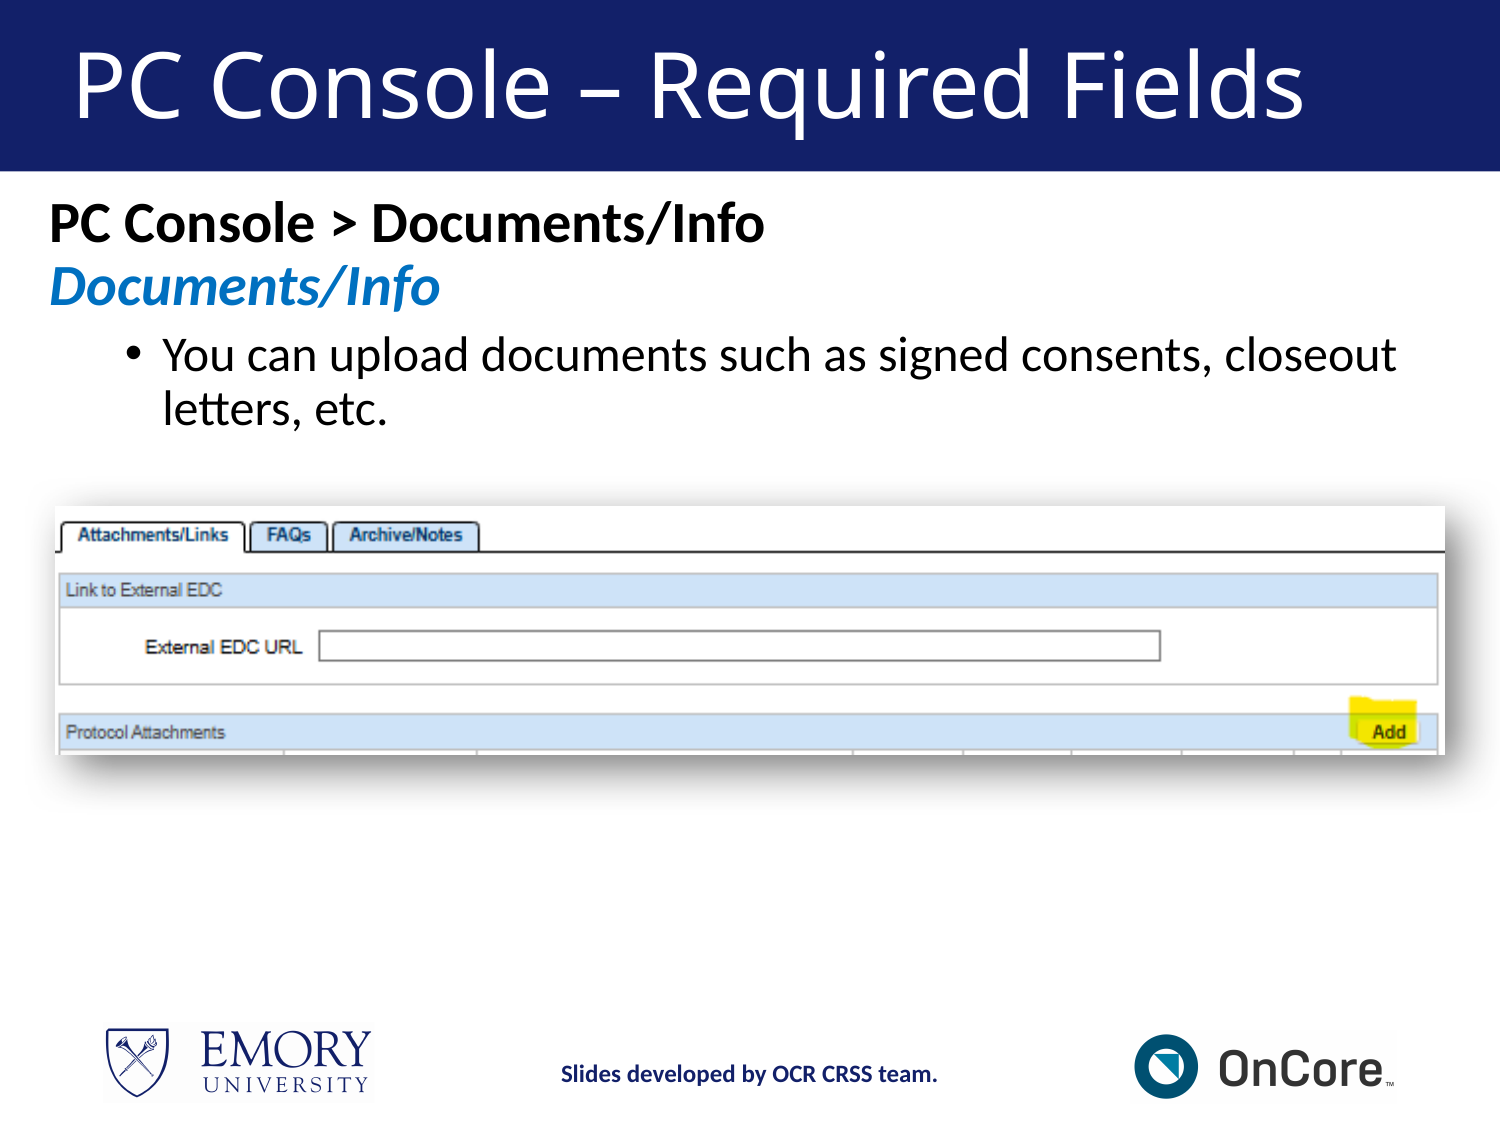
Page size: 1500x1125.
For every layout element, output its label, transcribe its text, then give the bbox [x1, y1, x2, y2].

picture [1130, 1030, 1397, 1104]
picture [55, 506, 1445, 755]
title PC Console – Required Fields [56, 12, 1446, 165]
picture [103, 1022, 375, 1103]
list PC Console > Documents/Info Documents/Info You can upload documents such as signed consents, closeout letters, etc. [34, 184, 1425, 845]
footer Slides developed by OCR CRSS team. [496, 1042, 1004, 1103]
